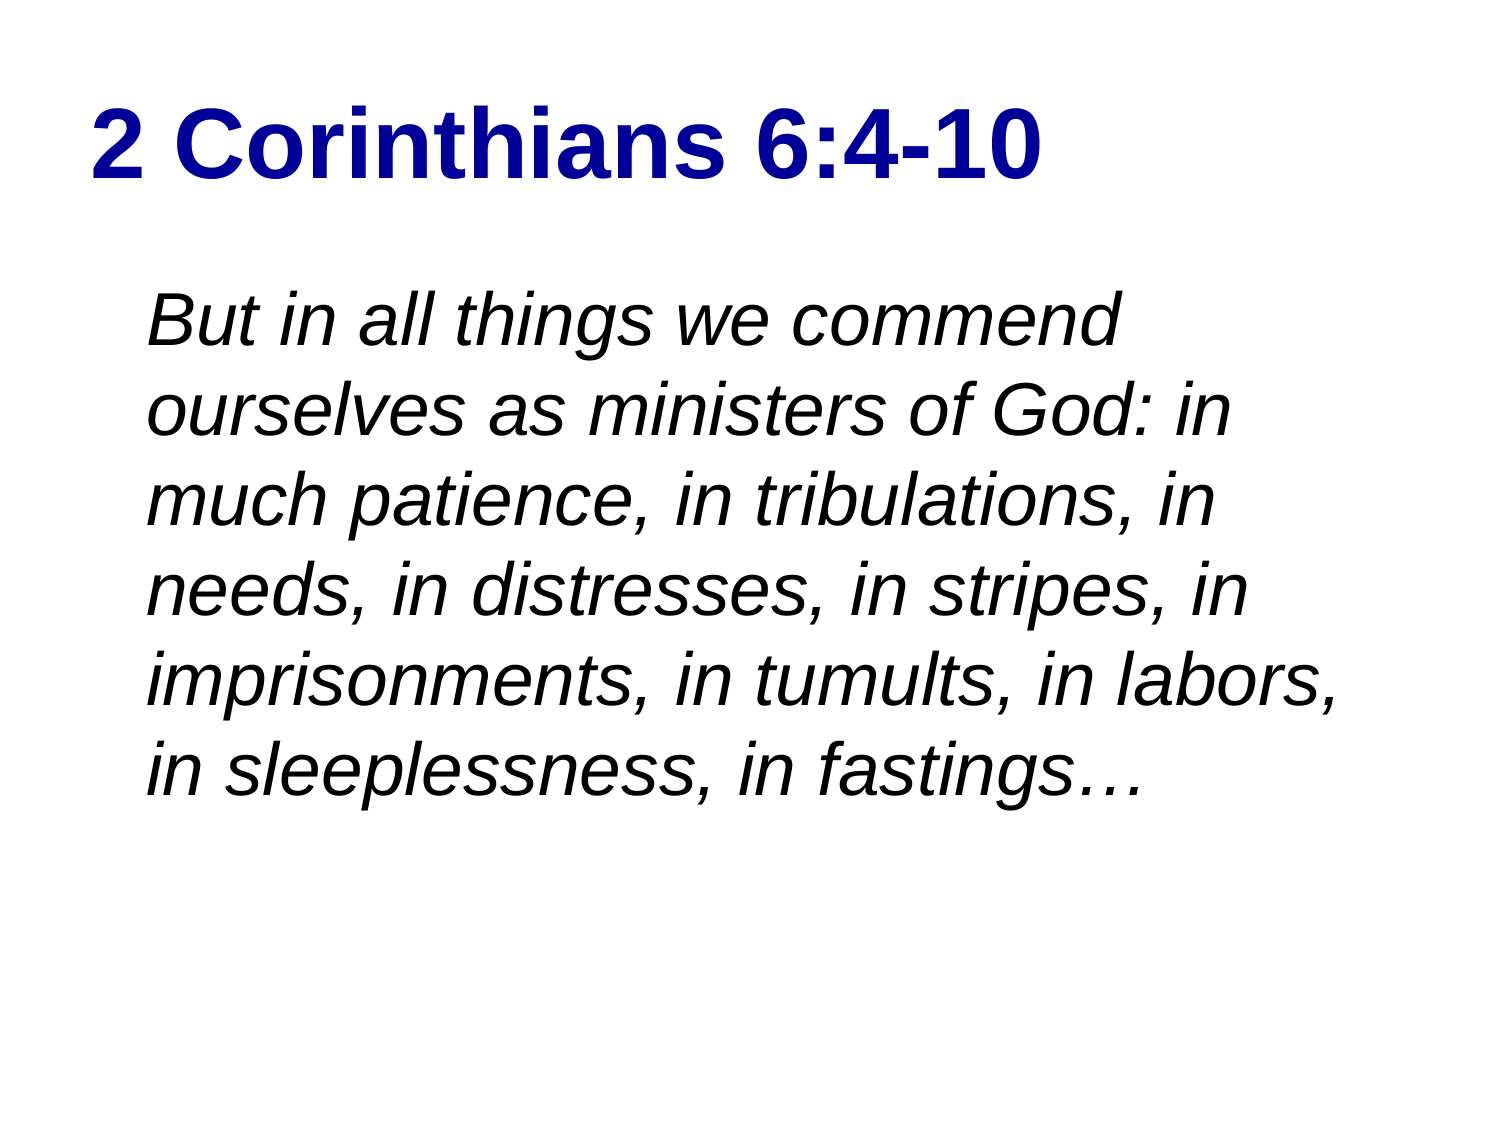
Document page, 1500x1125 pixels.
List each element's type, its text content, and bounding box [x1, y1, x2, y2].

list But in all things we commend ourselves as ministers of God: in much patience, in tribulations, in needs, in distresses, in stripes, in imprisonments, in tumults, in labors, in sleeplessness, in fastings… [74, 262, 1426, 1006]
title 2 Corinthians 6:4-10 [74, 44, 1426, 233]
